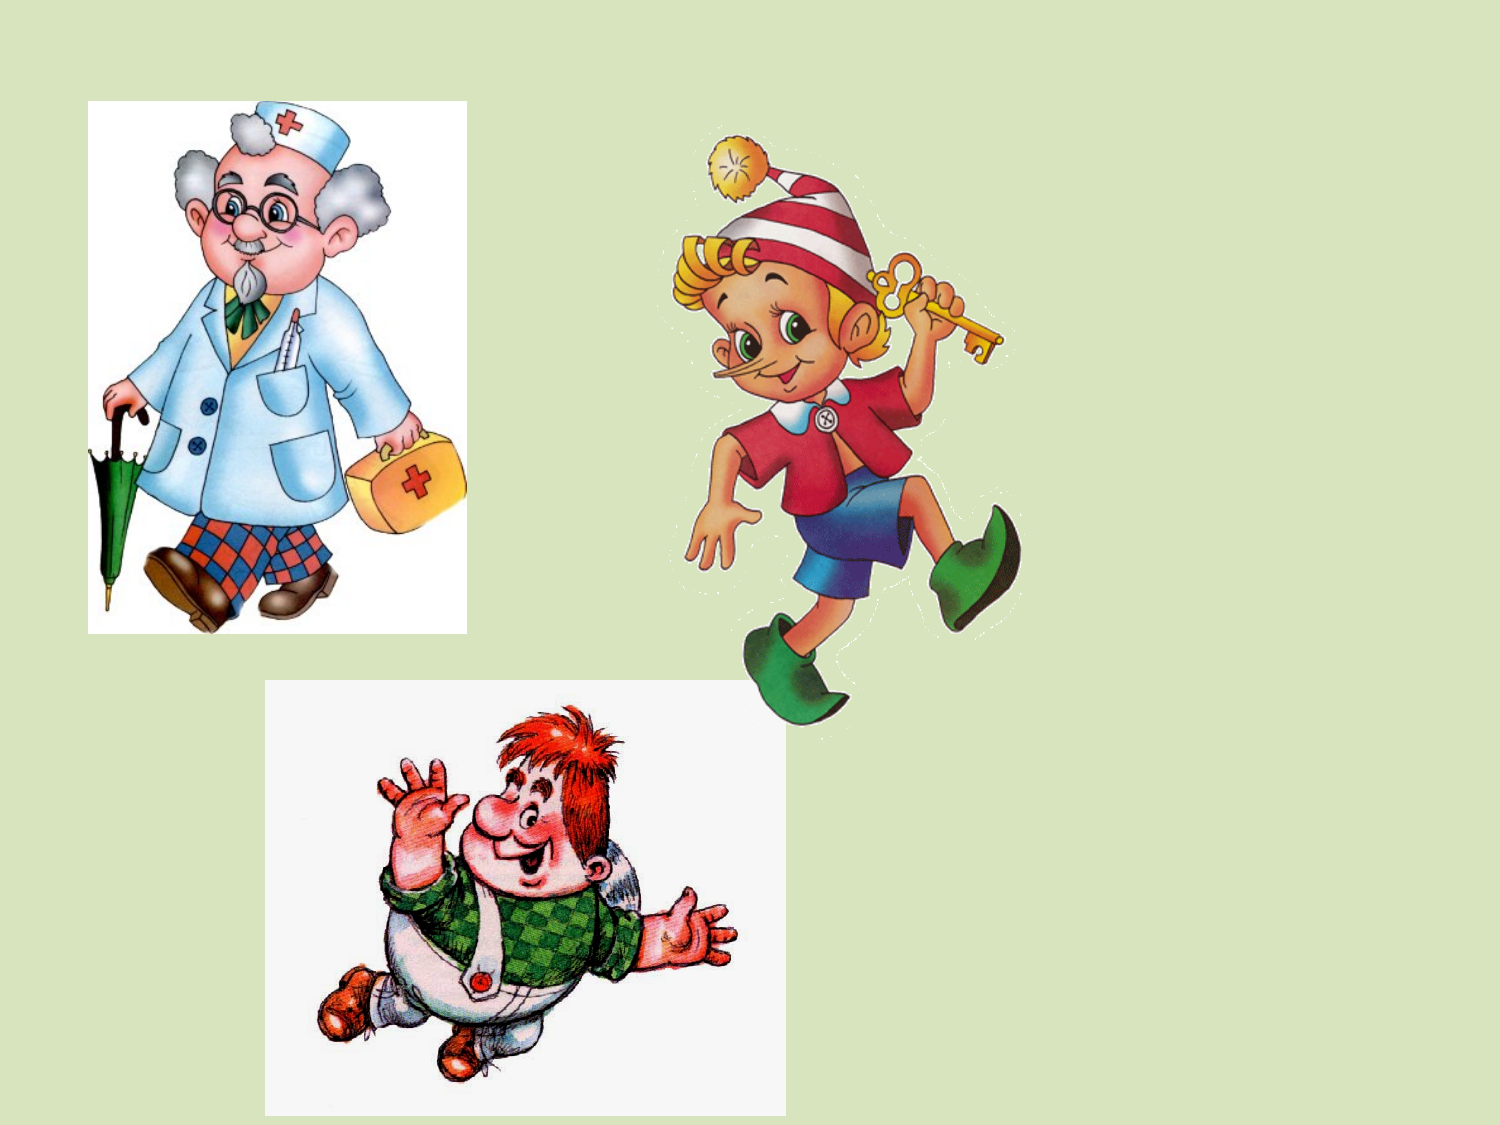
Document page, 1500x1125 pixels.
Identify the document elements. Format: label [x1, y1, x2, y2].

picture [265, 125, 1025, 1116]
picture [88, 101, 467, 634]
